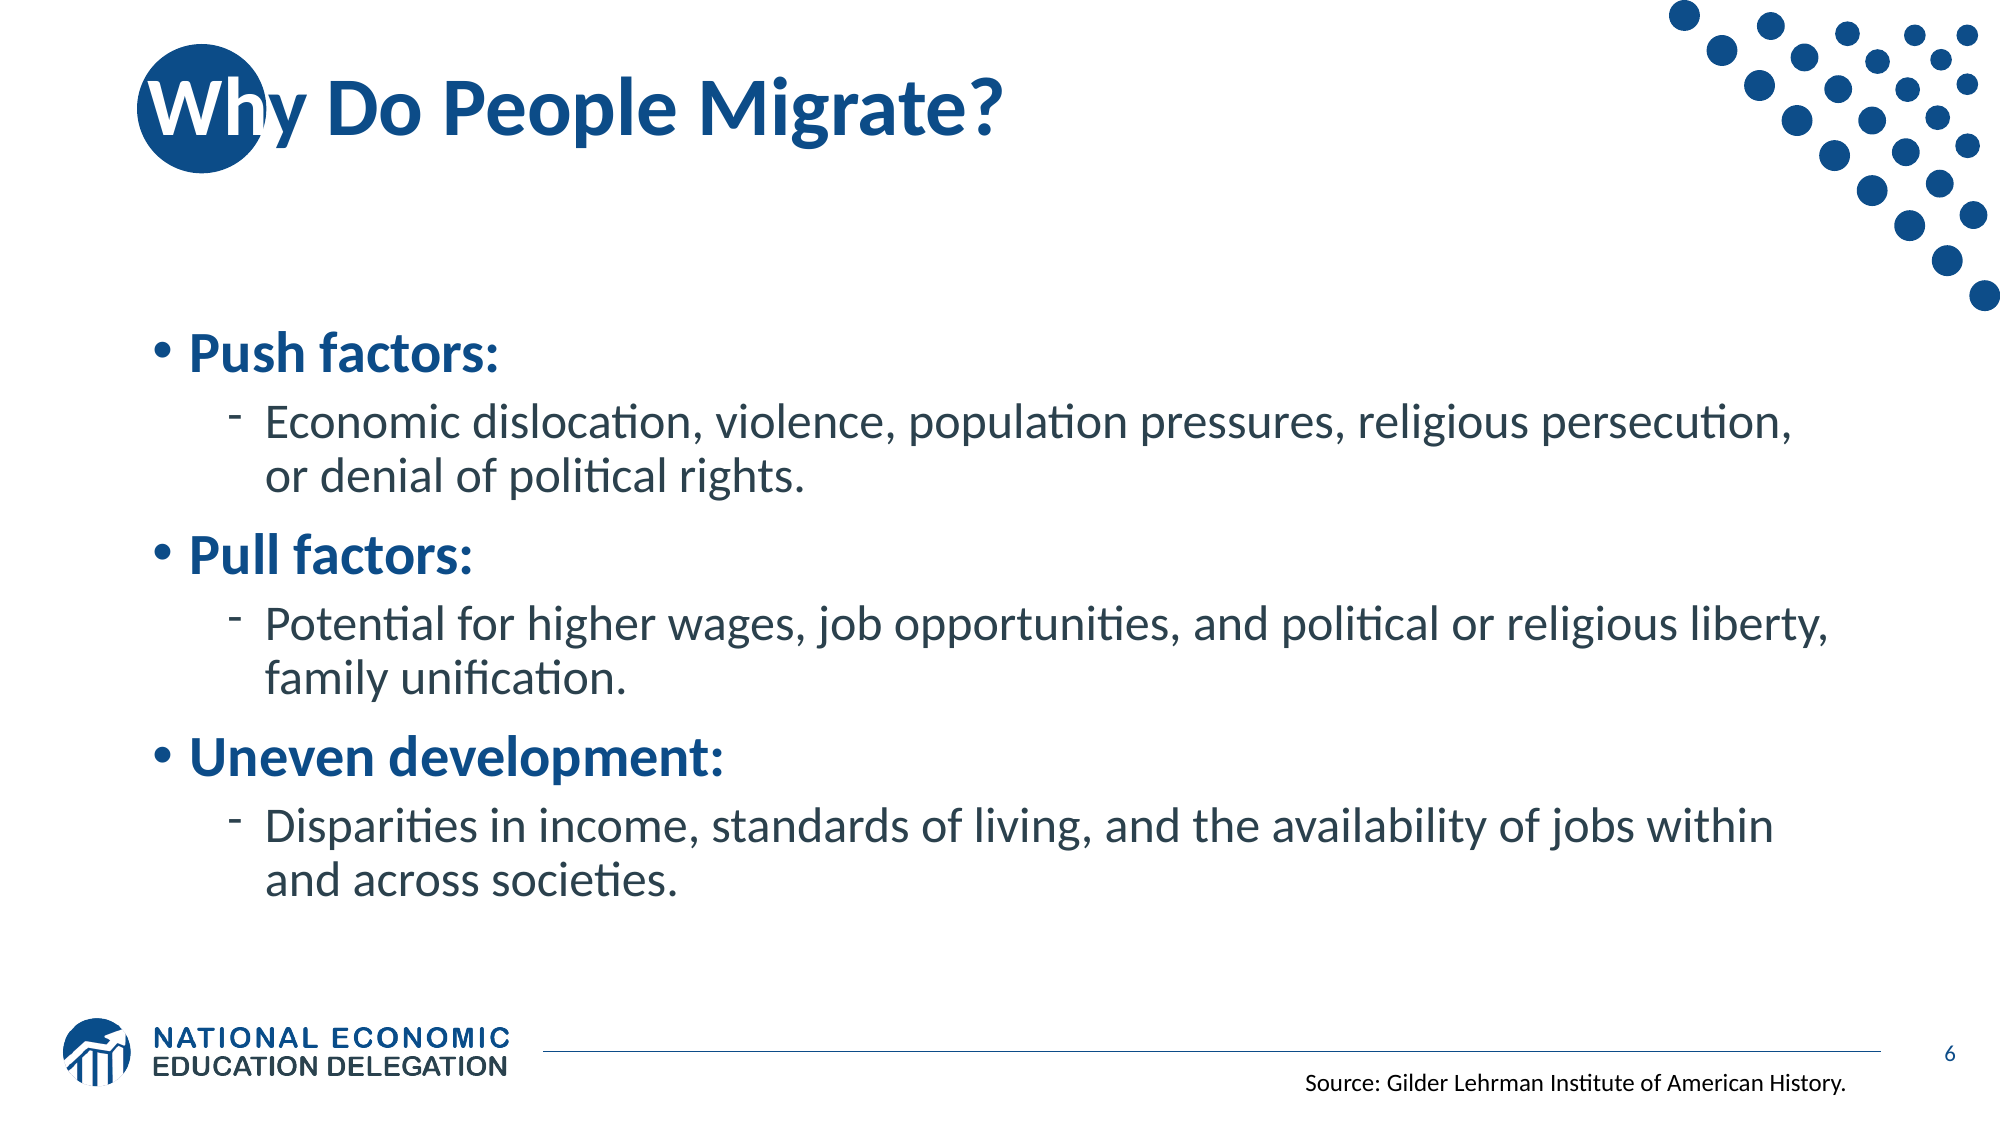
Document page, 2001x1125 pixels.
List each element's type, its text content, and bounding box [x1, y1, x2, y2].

picture [55, 1013, 520, 1091]
list Push factors: Economic dislocation, violence, population pressures, religious persecution, or denial of political rights. Pull factors: Potential for higher wages, job opportunities, and political or religious liberty, family unification. Uneven development: Disparities in income, standards of living, and the availability of jobs within and across societies. [137, 257, 1863, 972]
title Why Do People Migrate? [132, 0, 1858, 218]
slide_number 6 [1521, 1022, 1972, 1082]
text_box Source: Gilder Lehrman Institute of American History. [1290, 1059, 1910, 1104]
